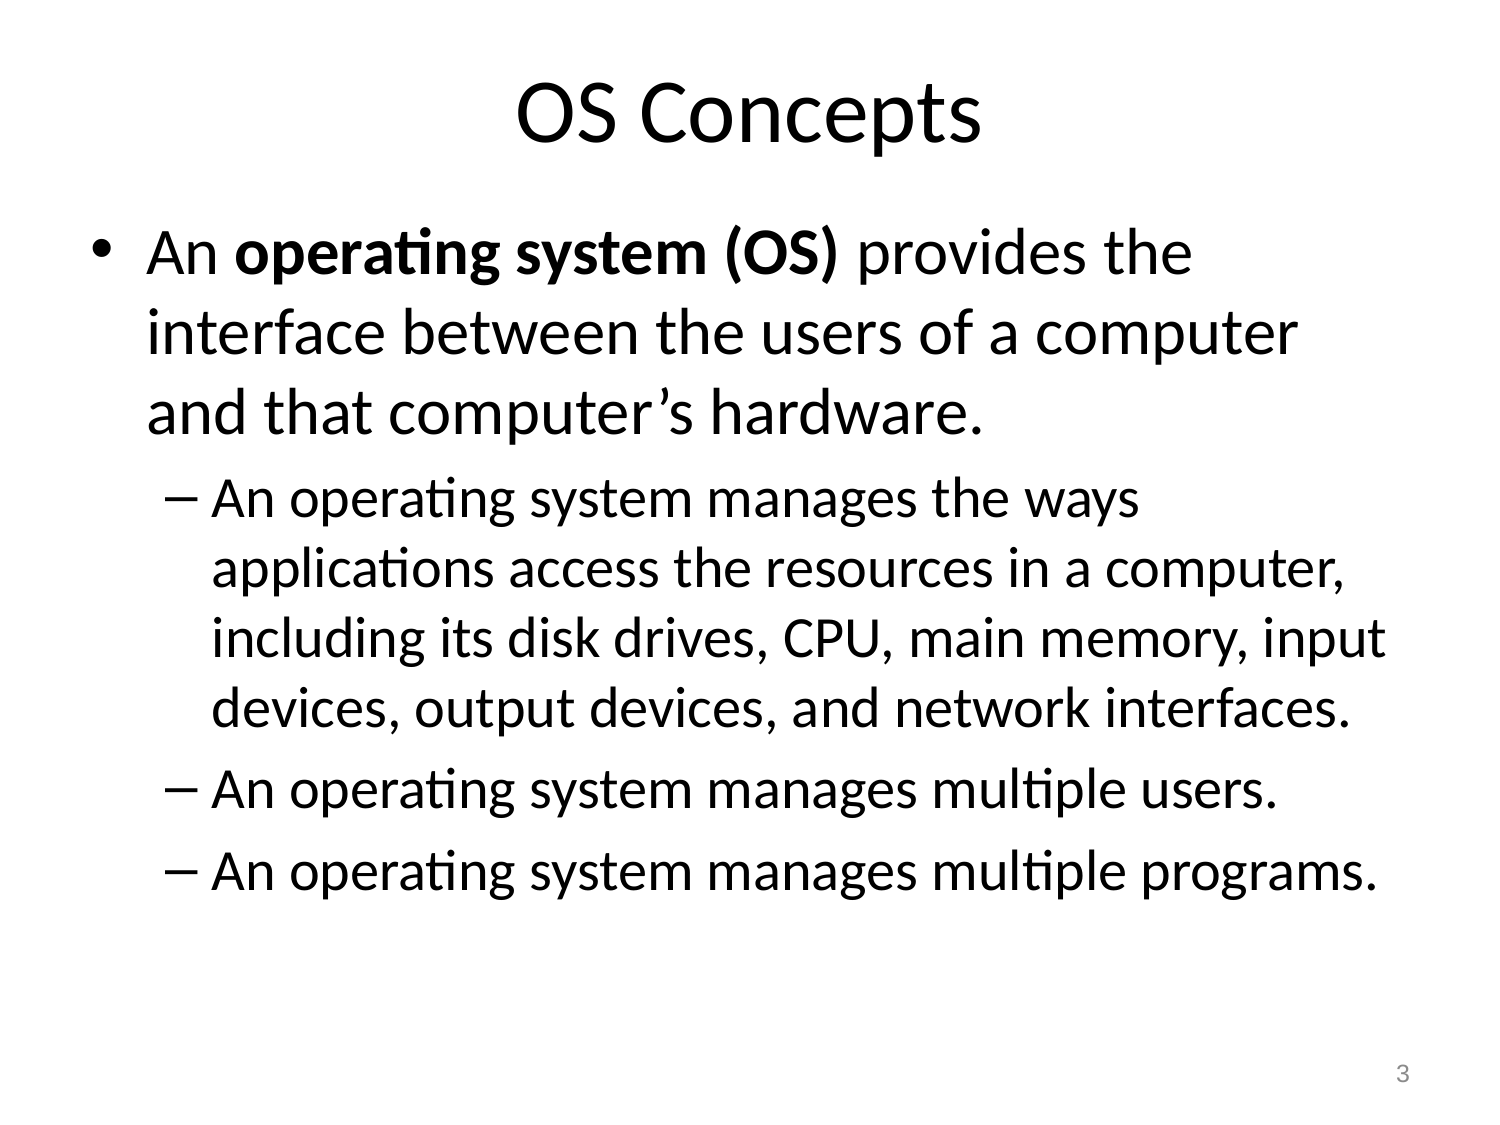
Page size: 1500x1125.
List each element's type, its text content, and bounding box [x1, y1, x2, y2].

slide_number 3 [1074, 1042, 1425, 1103]
list An operating system (OS) provides the interface between the users of a computer and that computer’s hardware. An operating system manages the ways applications access the resources in a computer, including its disk drives, CPU, main memory, input devices, output devices, and network interfaces. An operating system manages multiple users. An operating system manages multiple programs. [74, 199, 1426, 1006]
title OS Concepts [74, 12, 1426, 199]
